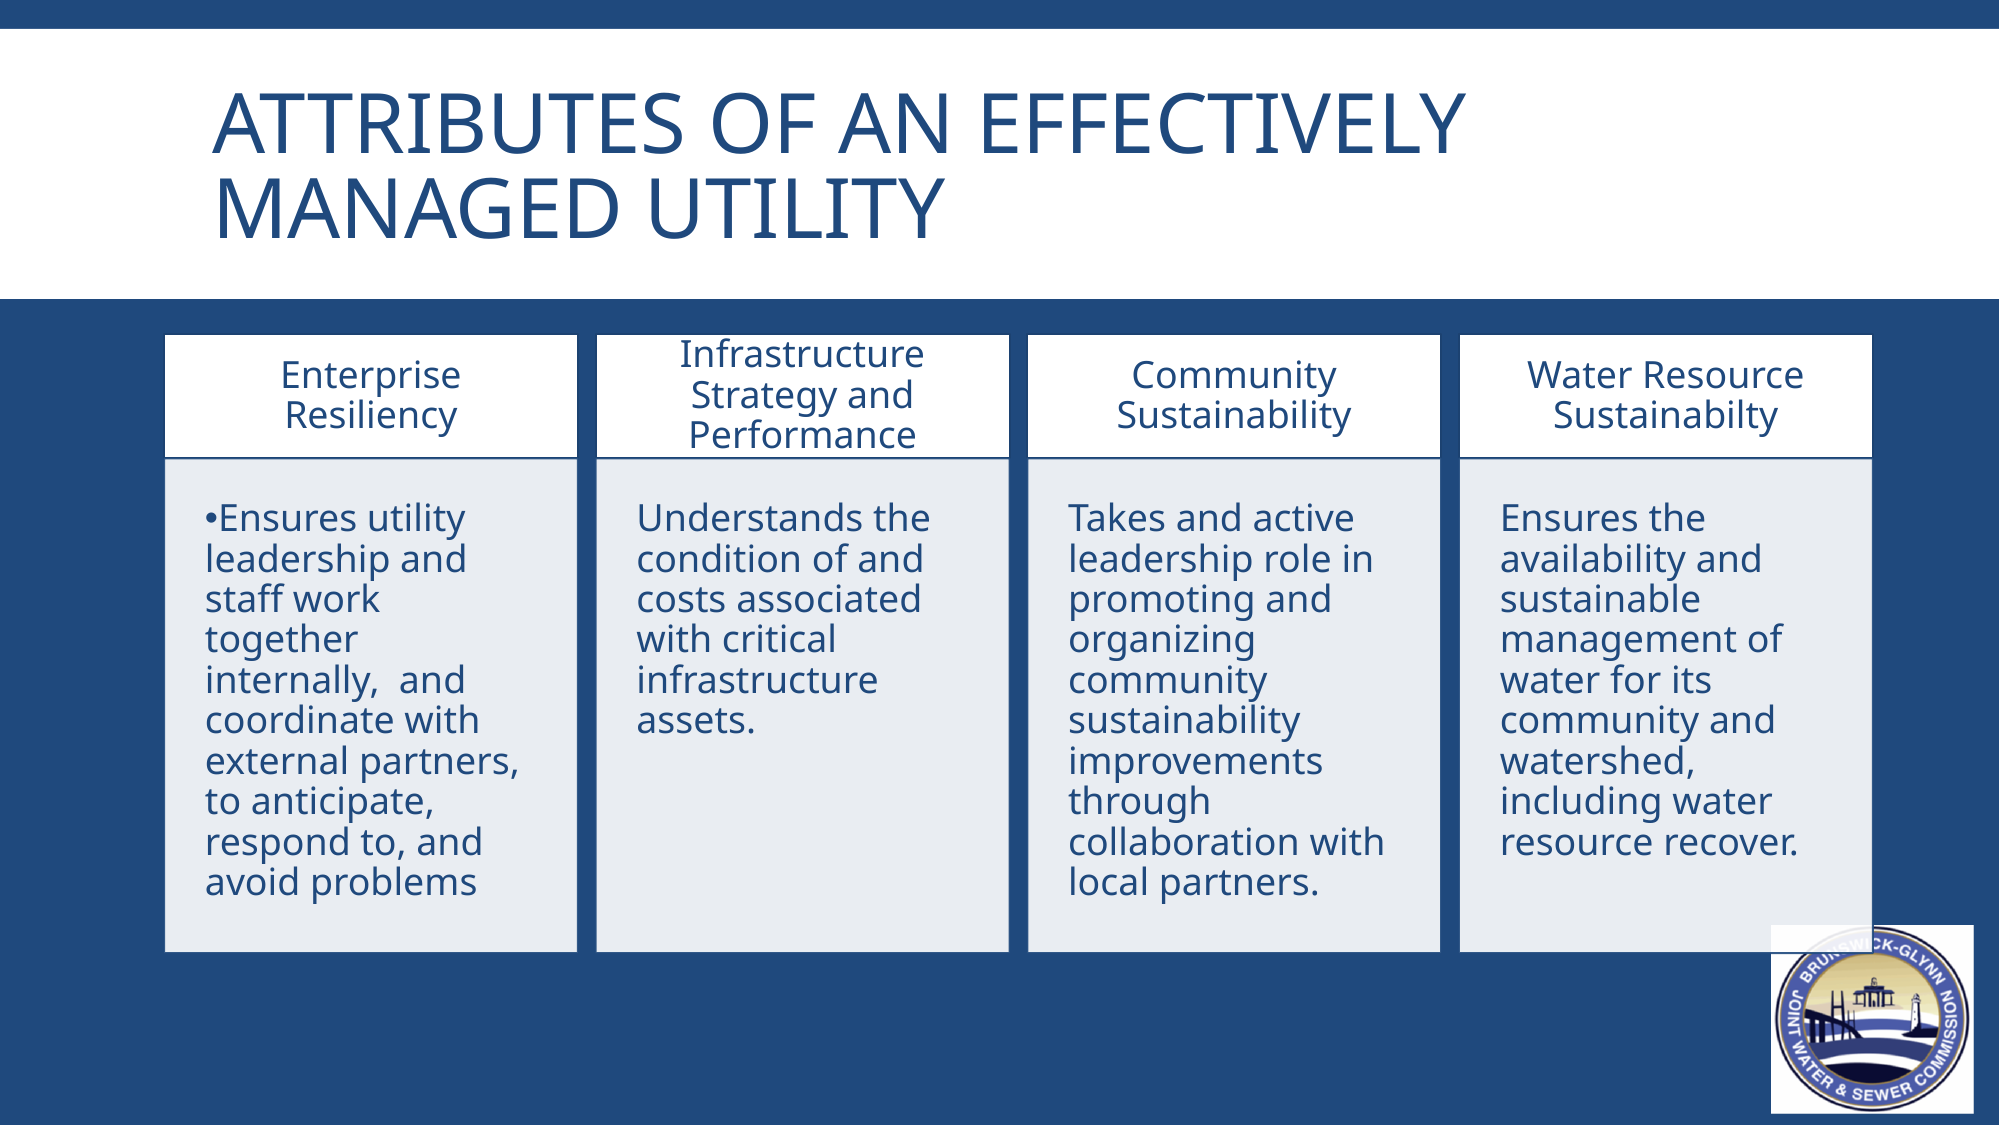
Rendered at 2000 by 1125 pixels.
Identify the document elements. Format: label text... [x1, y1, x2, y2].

title Attributes of an effectively Managed utility [197, 46, 1802, 295]
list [161, 312, 1875, 976]
picture [1771, 925, 1974, 1114]
